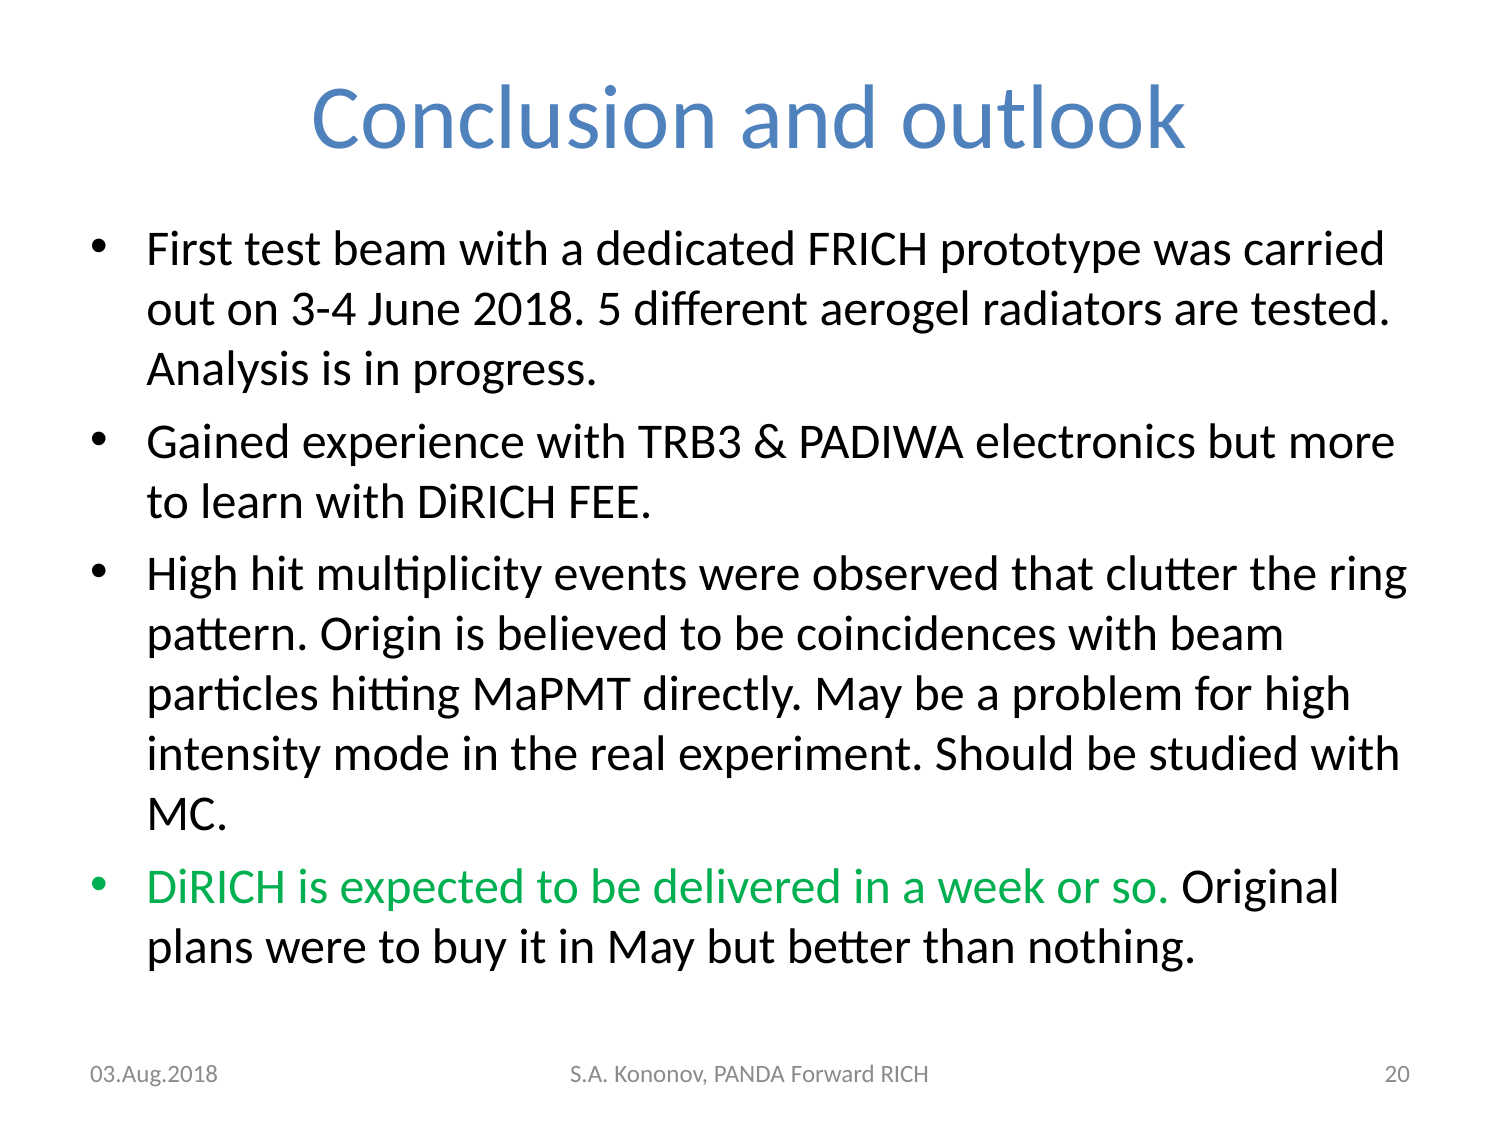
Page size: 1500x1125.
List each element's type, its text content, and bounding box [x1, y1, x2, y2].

list First test beam with a dedicated FRICH prototype was carried out on 3-4 June 2018. 5 different aerogel radiators are tested. Analysis is in progress. Gained experience with TRB3 & PADIWA electronics but more to learn with DiRICH FEE. High hit multiplicity events were observed that clutter the ring pattern. Origin is believed to be coincidences with beam particles hitting MaPMT directly. May be a problem for high intensity mode in the real experiment. Should be studied with MC. DiRICH is expected to be delivered in a week or so. Original plans were to buy it in May but better than nothing. [75, 208, 1425, 1005]
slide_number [75, 1042, 425, 1103]
title Conclusion and outlook [75, 18, 1425, 207]
footer S.A. Kononov, PANDA Forward RICH [512, 1042, 988, 1103]
slide_number 20 [1074, 1042, 1425, 1103]
